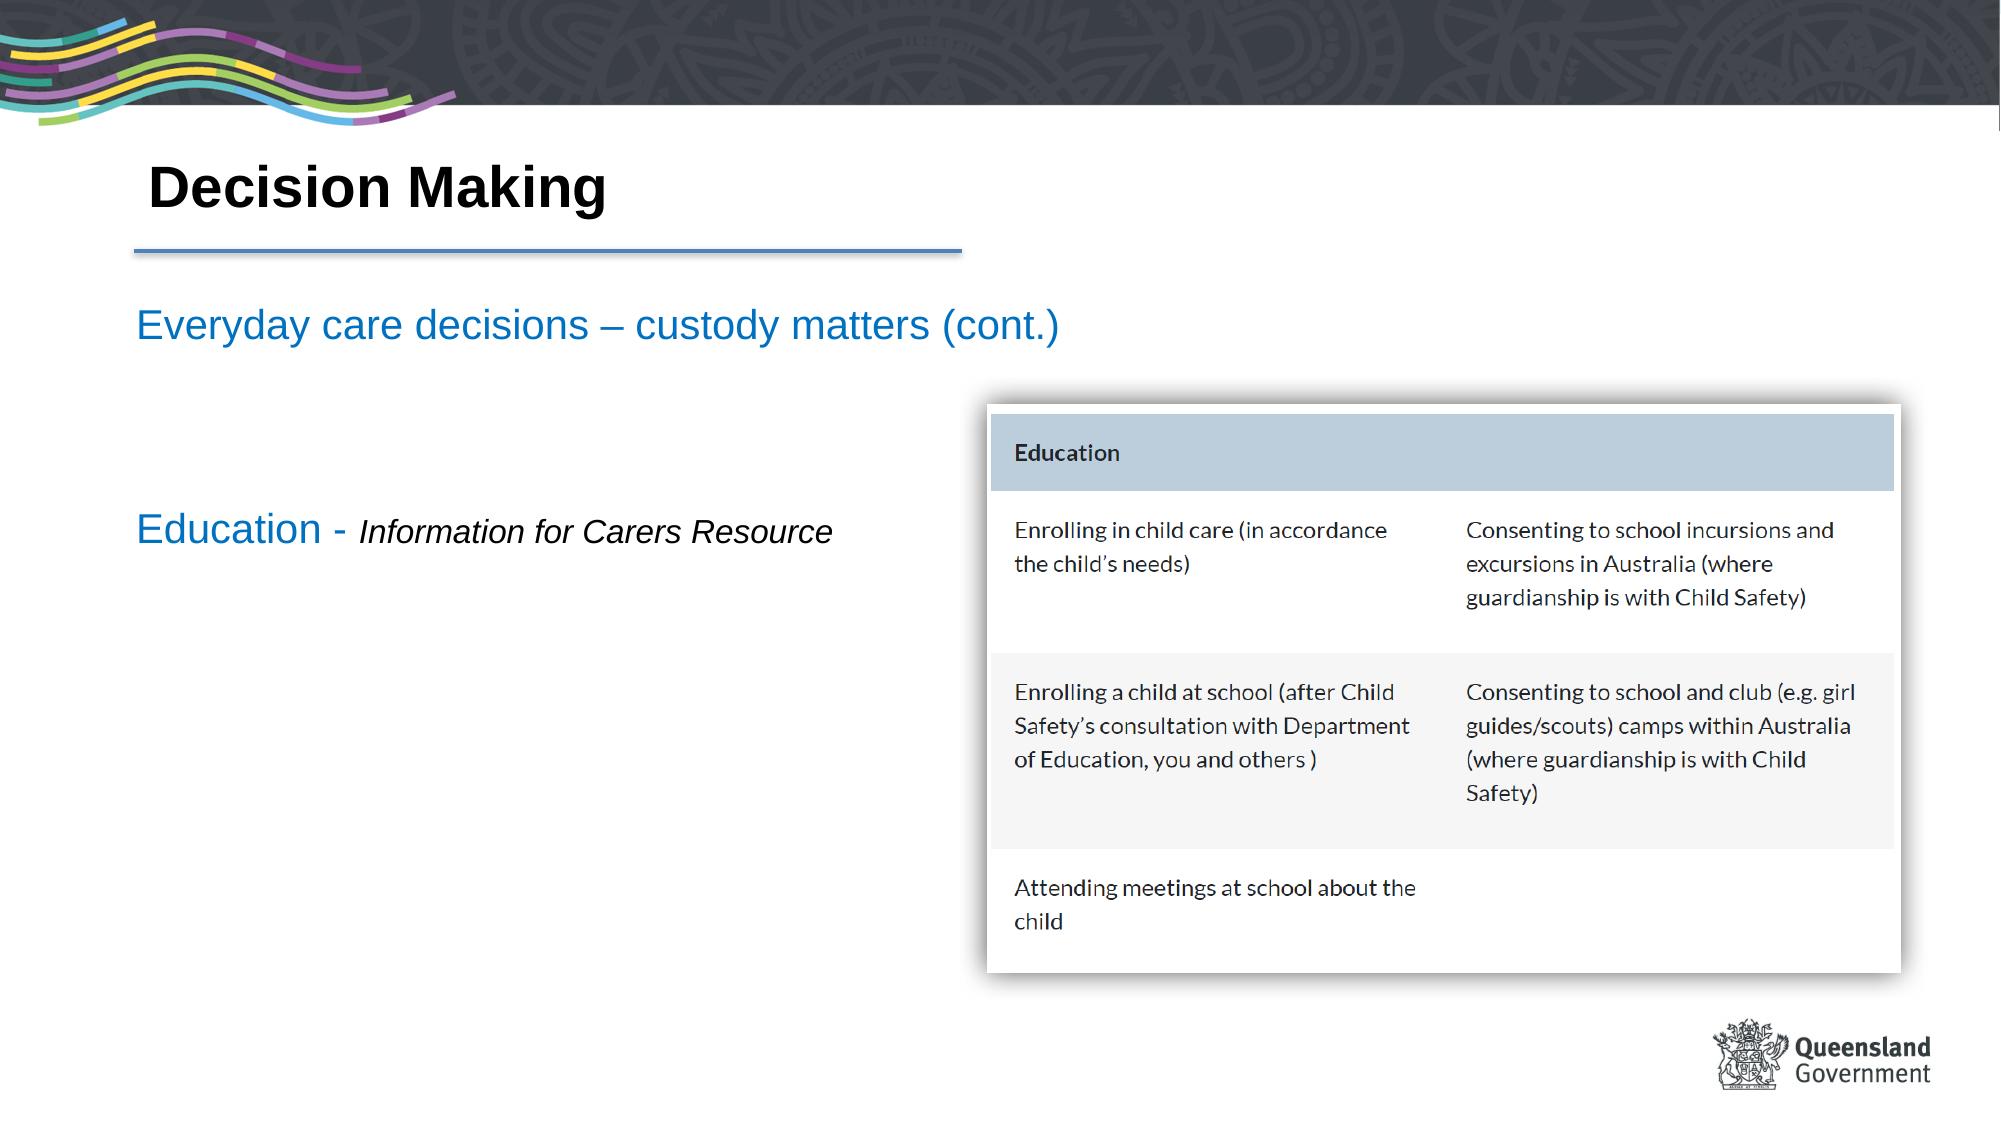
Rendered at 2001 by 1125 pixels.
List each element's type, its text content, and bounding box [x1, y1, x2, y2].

title Decision Making [133, 142, 686, 243]
list Everyday care decisions – custody matters (cont.) Education - Information for Carers Resource [121, 289, 1134, 574]
picture [0, 0, 2001, 1125]
